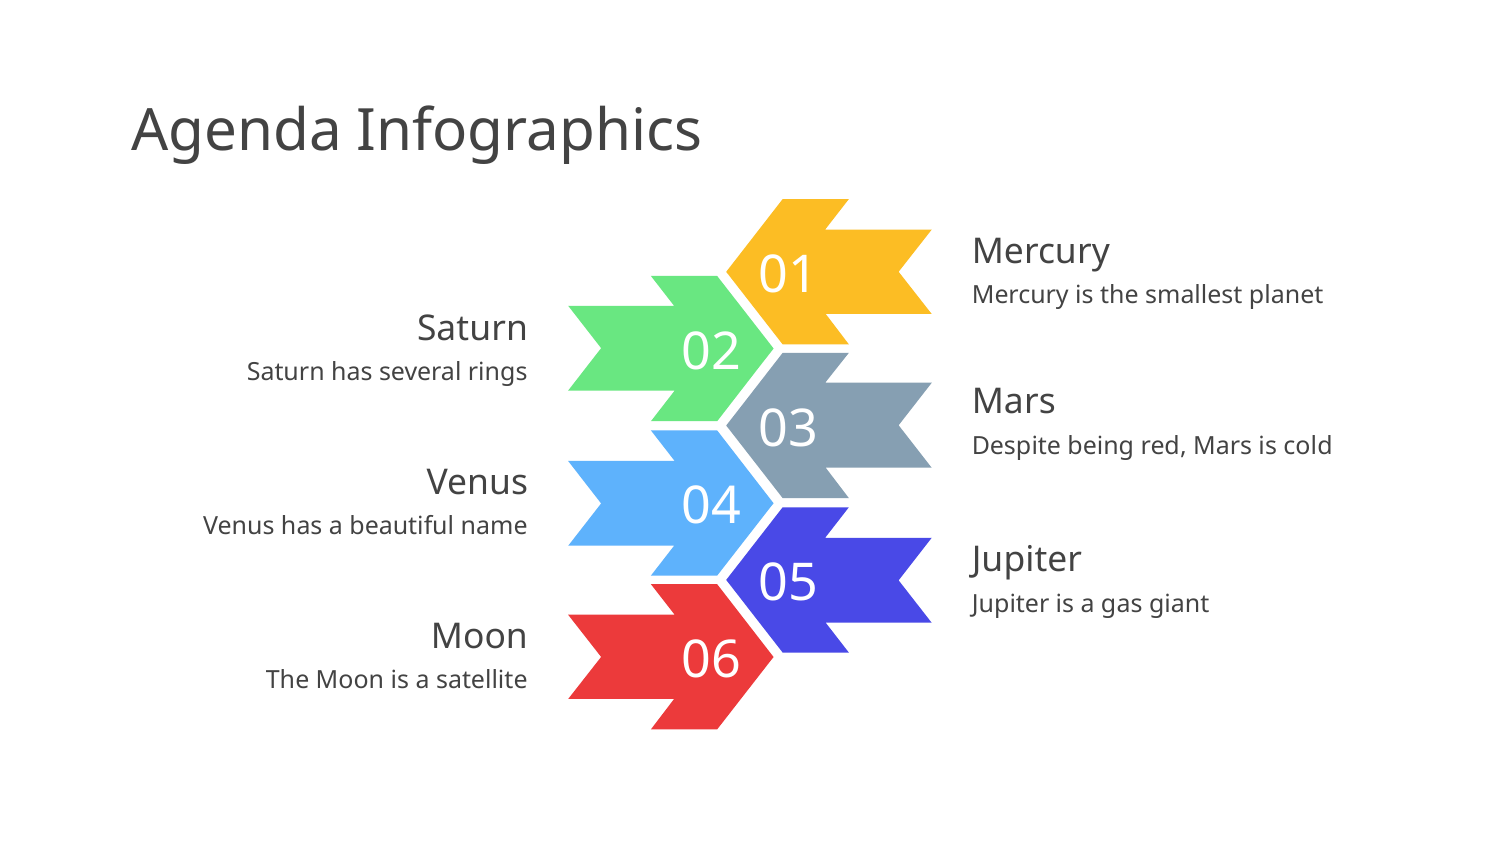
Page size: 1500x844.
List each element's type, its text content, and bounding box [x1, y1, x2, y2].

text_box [774, 352, 1384, 499]
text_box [116, 430, 774, 576]
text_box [725, 198, 1384, 345]
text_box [116, 275, 774, 422]
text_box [775, 507, 1384, 653]
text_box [116, 583, 774, 730]
title Agenda Infographics [116, 88, 1384, 167]
